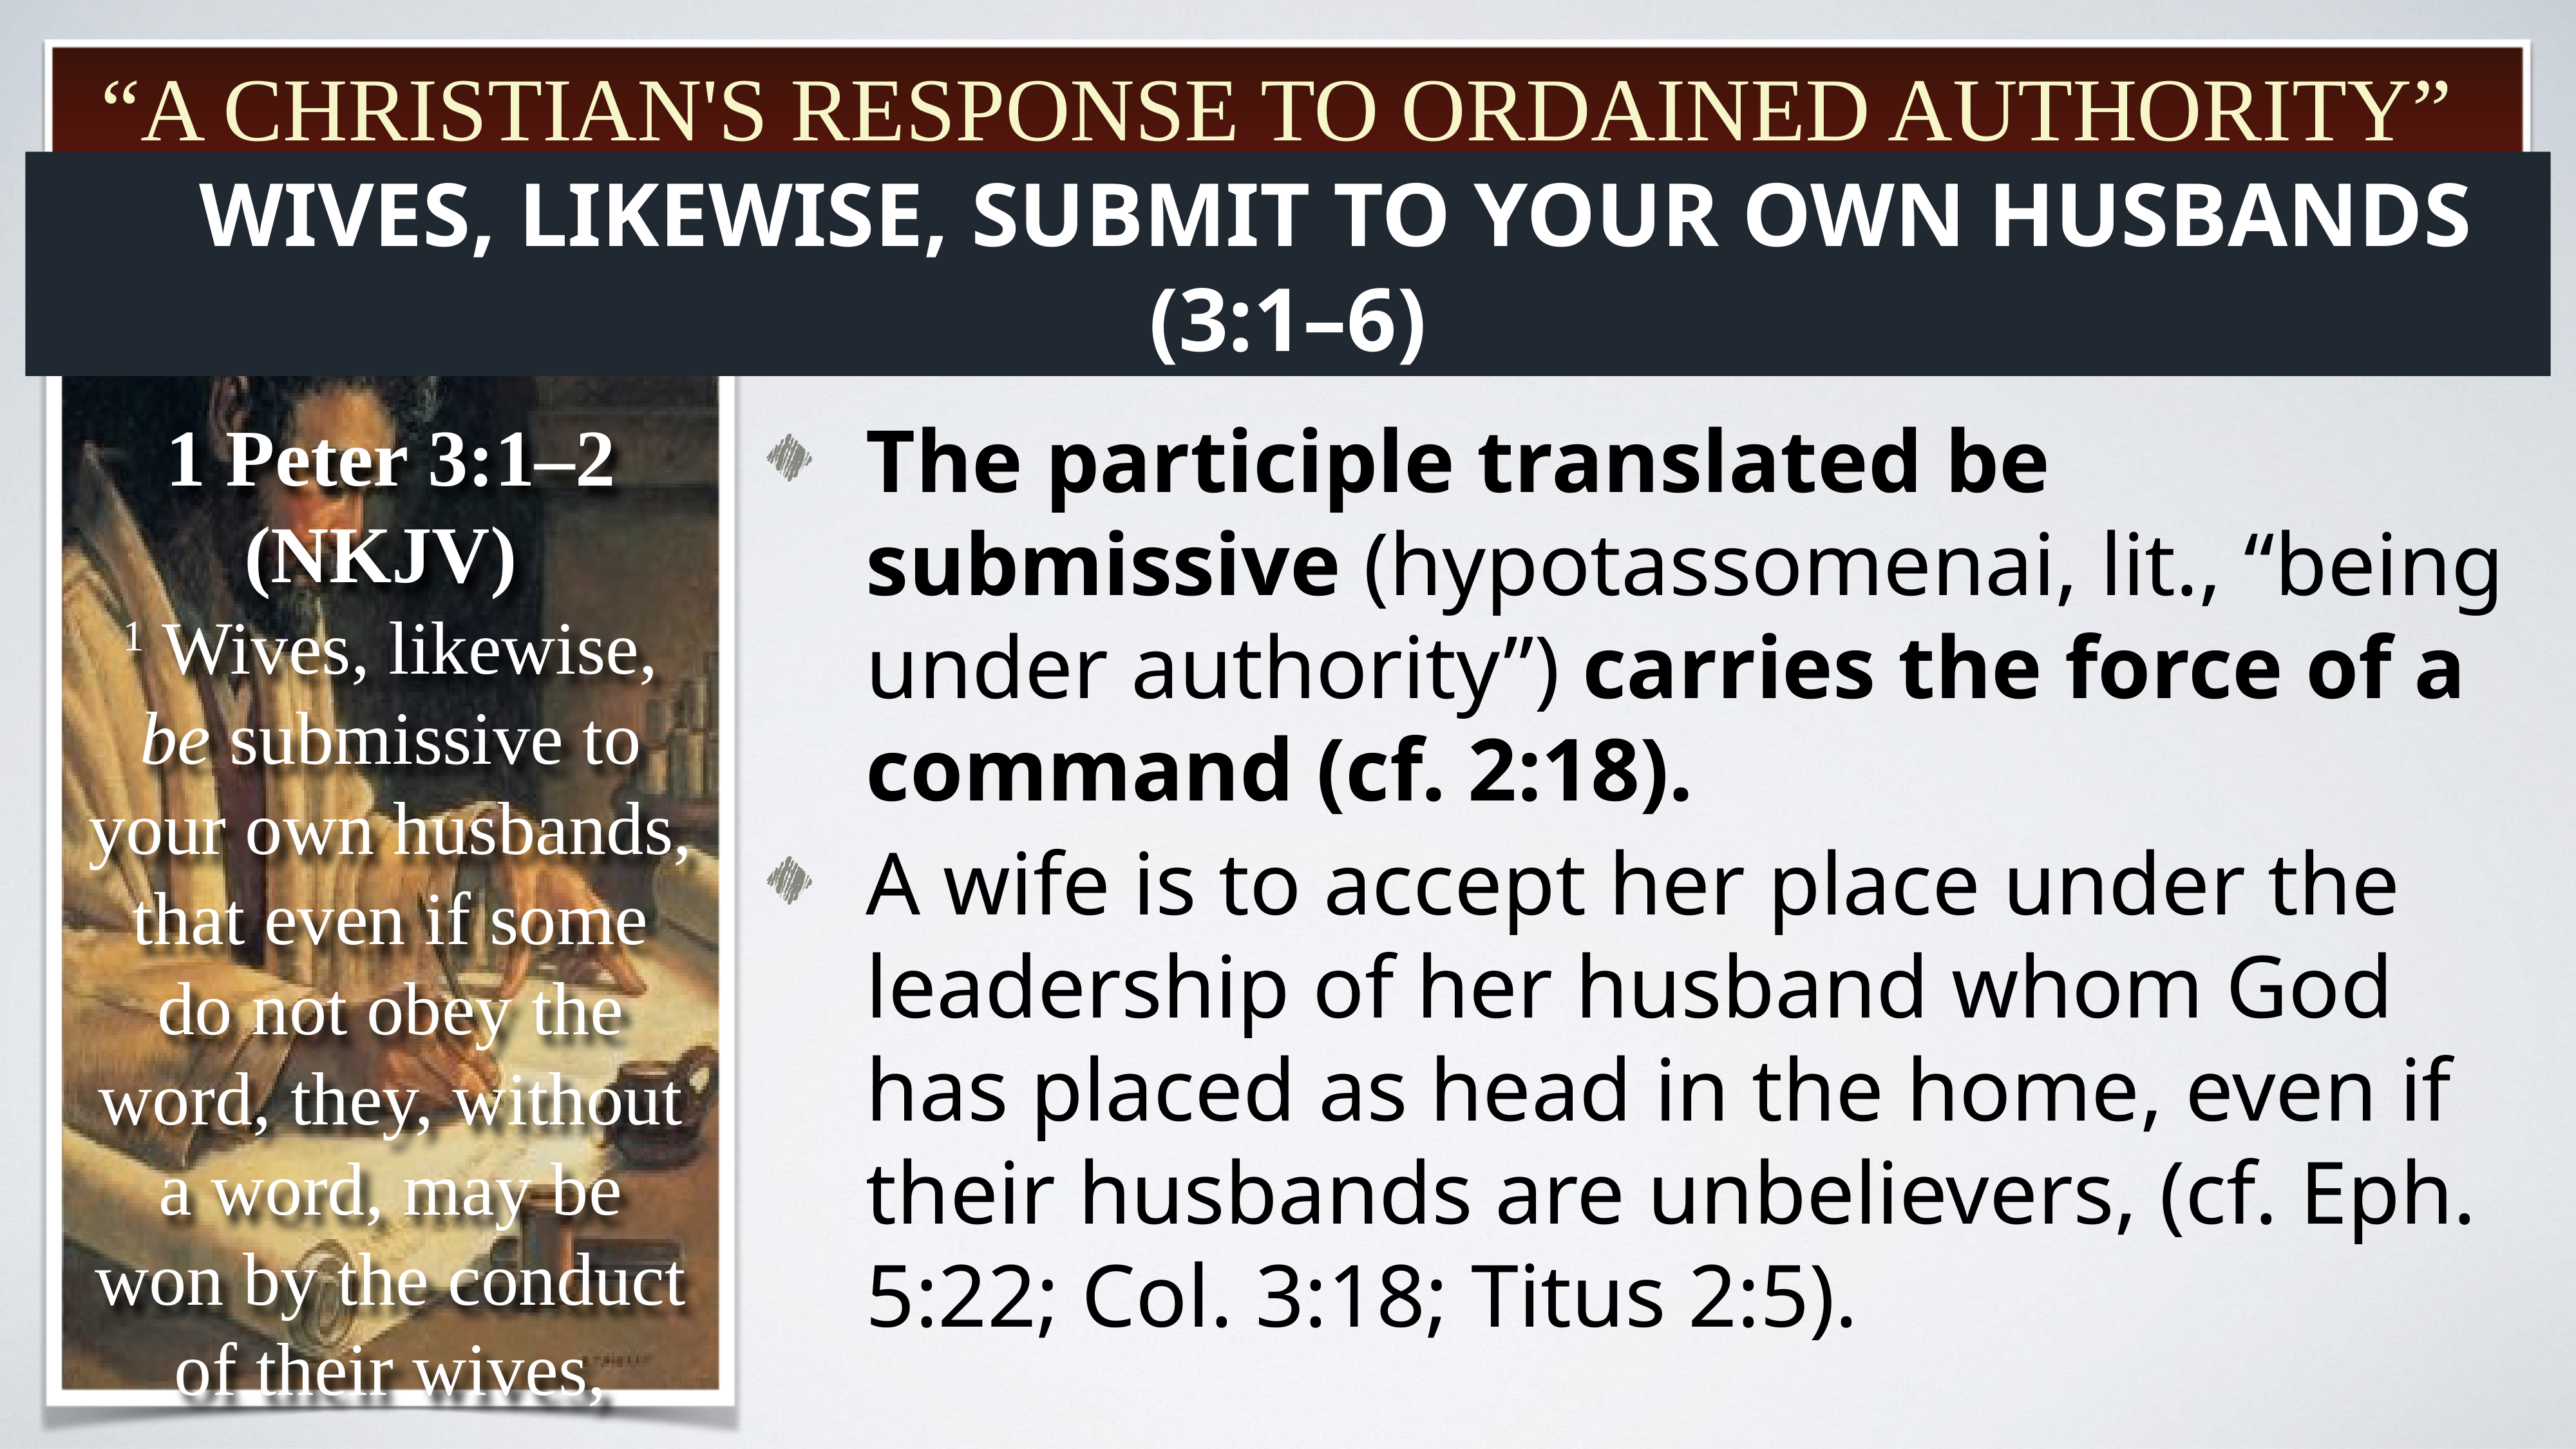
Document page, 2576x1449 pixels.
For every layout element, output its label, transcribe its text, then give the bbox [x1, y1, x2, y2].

text_box The participle translated be submissive (hypotassomenai, lit., “being under authority”) carries the force of a command (cf. 2:18). A wife is to accept her place under the leadership of her husband whom God has placed as head in the home, even if their husbands are unbelievers, (cf. Eph. 5:22; Col. 3:18; Titus 2:5). [759, 399, 2541, 1352]
text_box WIVES, LIKEWISE, SUBMIT TO YOUR OWN HUSBANDS (3:1–6) [25, 151, 2551, 376]
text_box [41, 39, 2535, 185]
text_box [38, 192, 743, 1437]
picture [0, 0, 2576, 1449]
